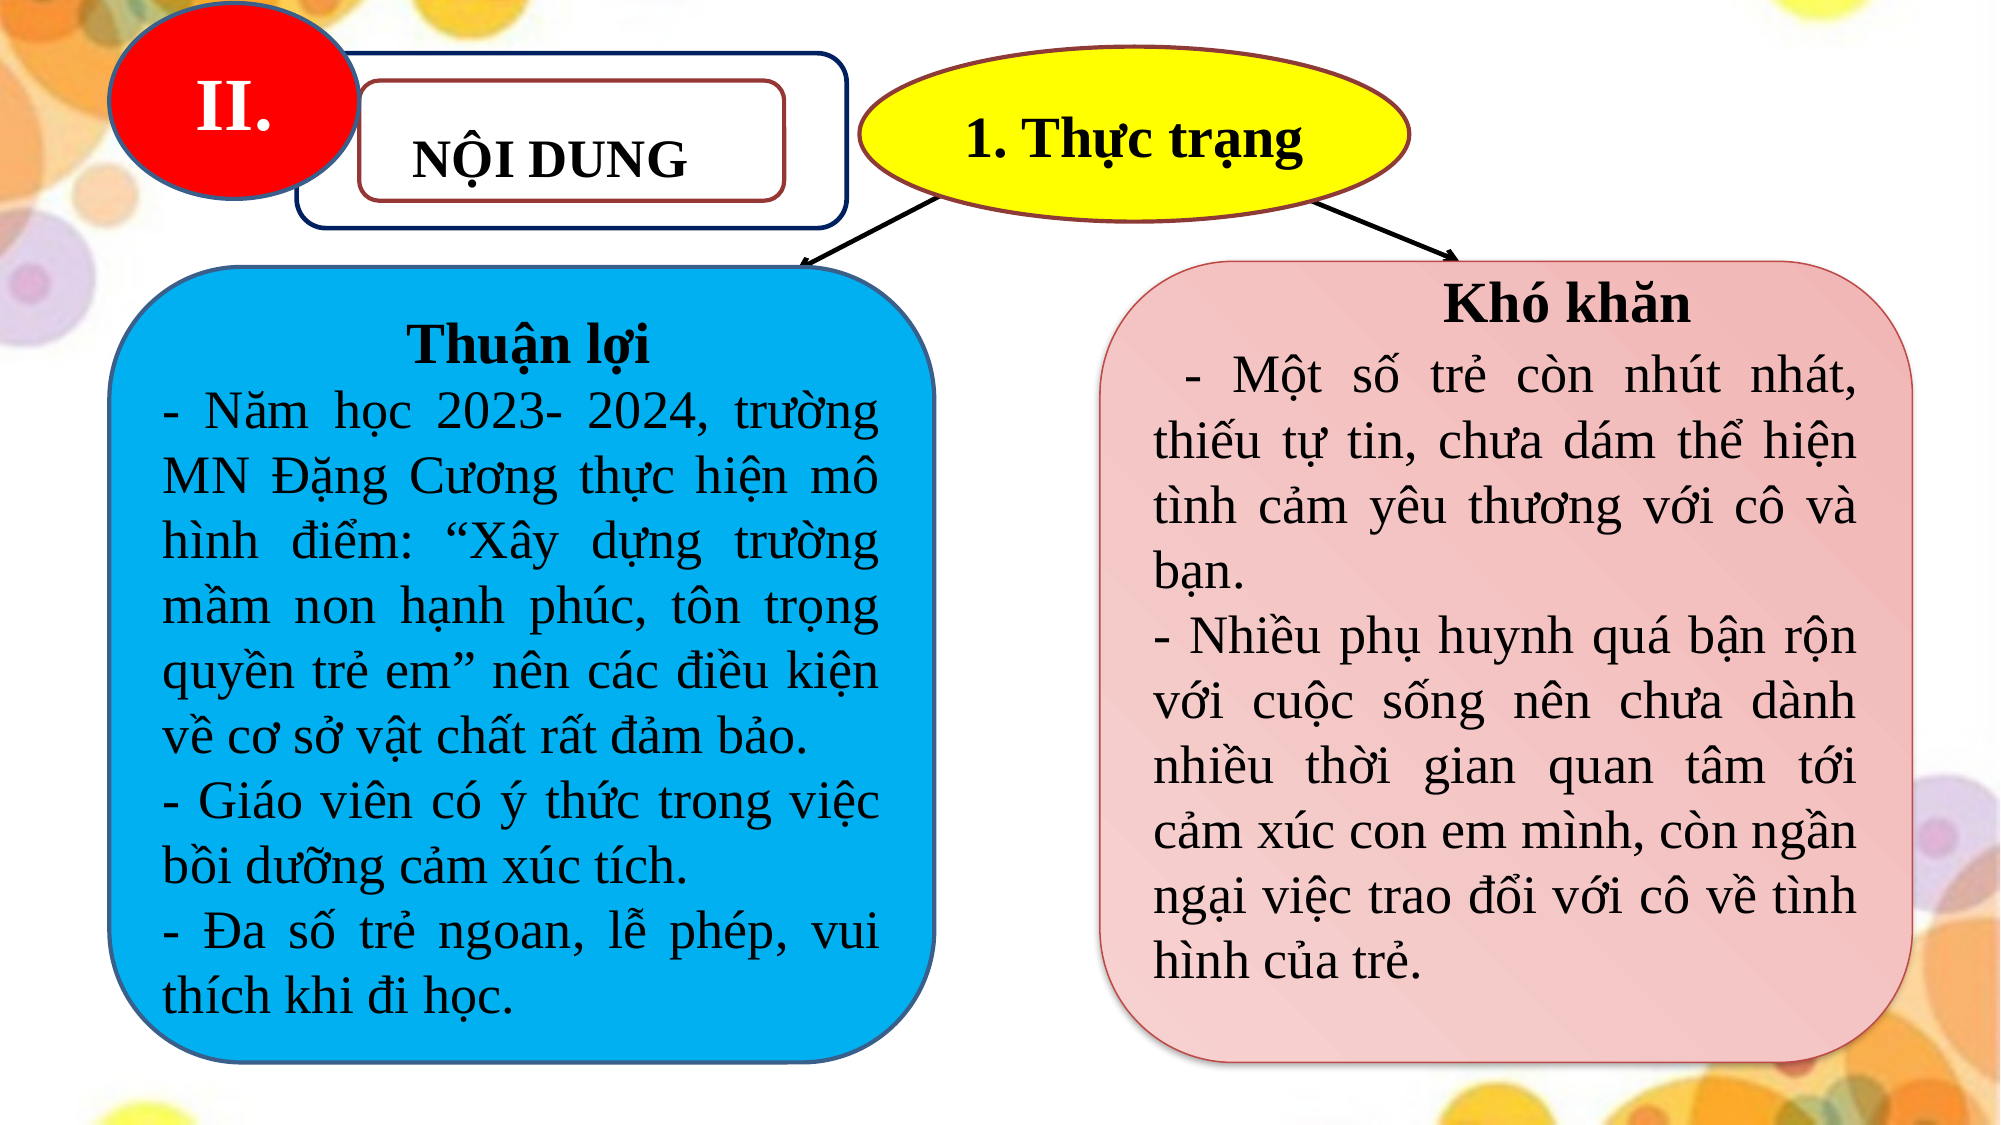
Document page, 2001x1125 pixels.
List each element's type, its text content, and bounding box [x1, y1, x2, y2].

text_box Thuận lợi - Năm học 2023- 2024, trường MN Đặng Cương thực hiện mô hình điểm: “Xây dựng trường mầm non hạnh phúc, tôn trọng quyền trẻ em” nên các điều kiện về cơ sở vật chất rất đảm bảo. - Giáo viên có ý thức trong việc bồi dưỡng cảm xúc tích. - Đa số trẻ ngoan, lễ phép, vui thích khi đi học. [107, 264, 937, 1065]
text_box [1299, 196, 1460, 262]
picture [0, 0, 2001, 1125]
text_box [108, 2, 847, 229]
text_box Khó khăn - Một số trẻ còn nhút nhát, thiếu tự tin, chưa dám thể hiện tình cảm yêu thương với cô và bạn. - Nhiều phụ huynh quá bận rộn với cuộc sống nên chưa dành nhiều thời gian quan tâm tới cảm xúc con em mình, còn ngần ngại việc trao đổi với cô về tình hình của trẻ. [1099, 260, 1914, 1064]
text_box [796, 195, 941, 271]
text_box 1. Thực trạng [857, 44, 1412, 224]
